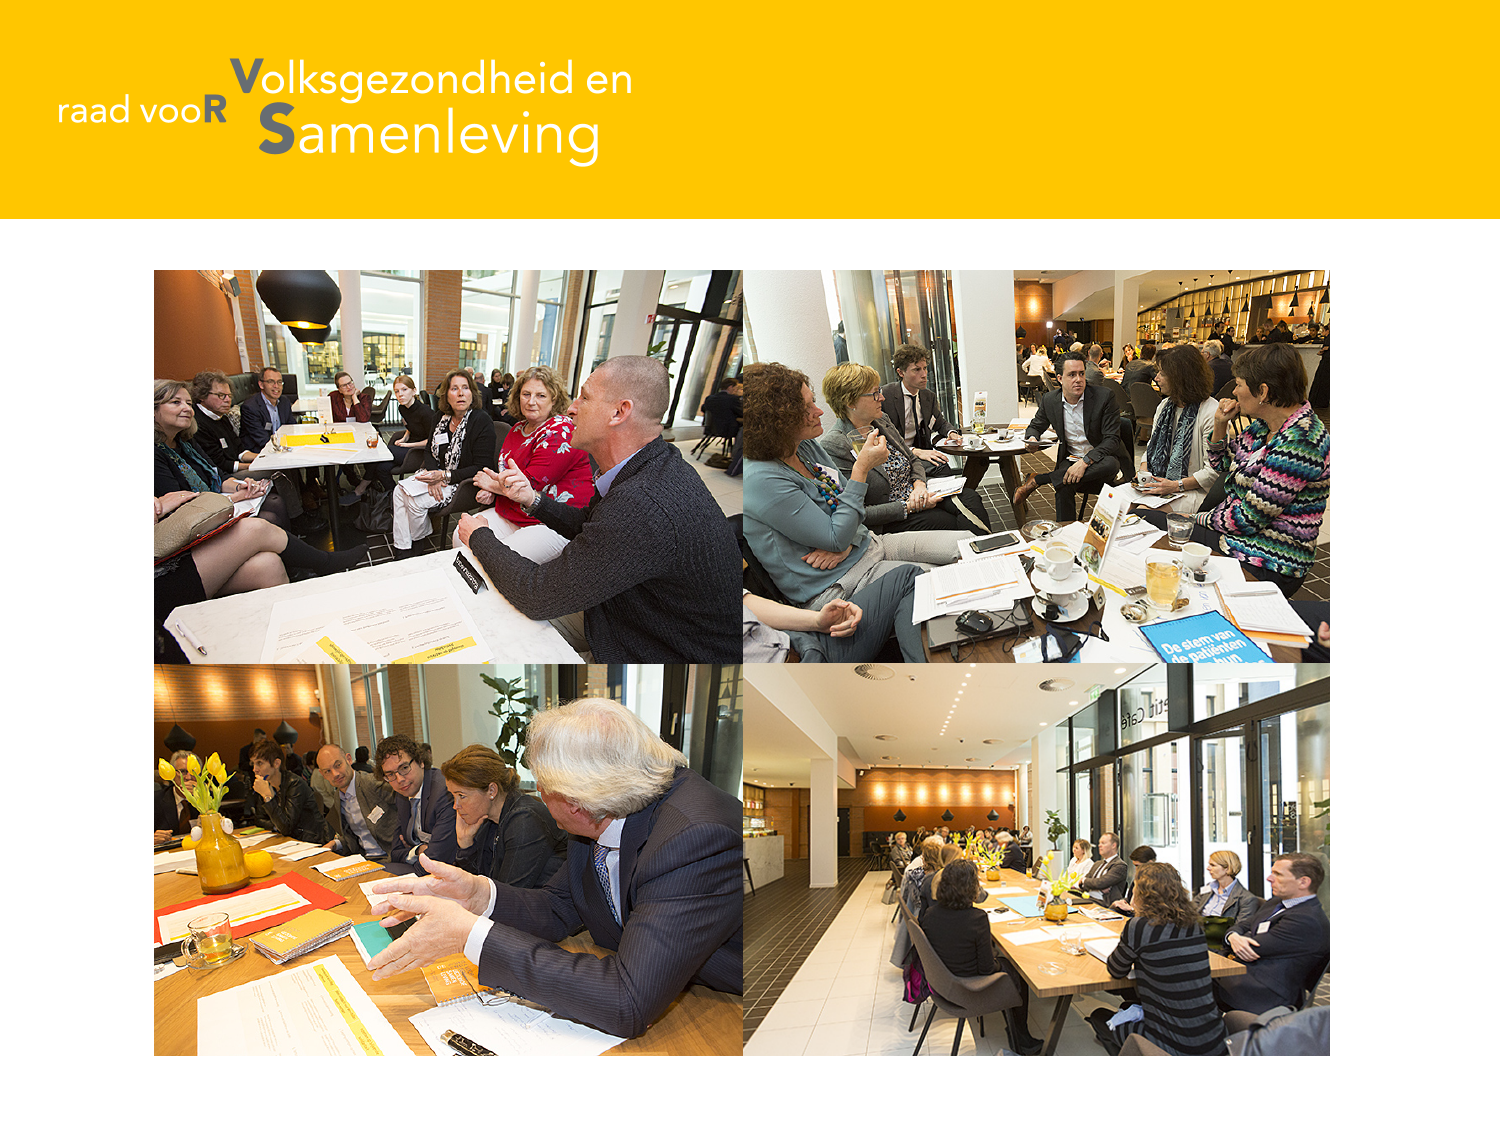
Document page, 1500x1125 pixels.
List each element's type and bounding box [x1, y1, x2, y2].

picture [0, 0, 1500, 219]
picture [153, 270, 1331, 1056]
